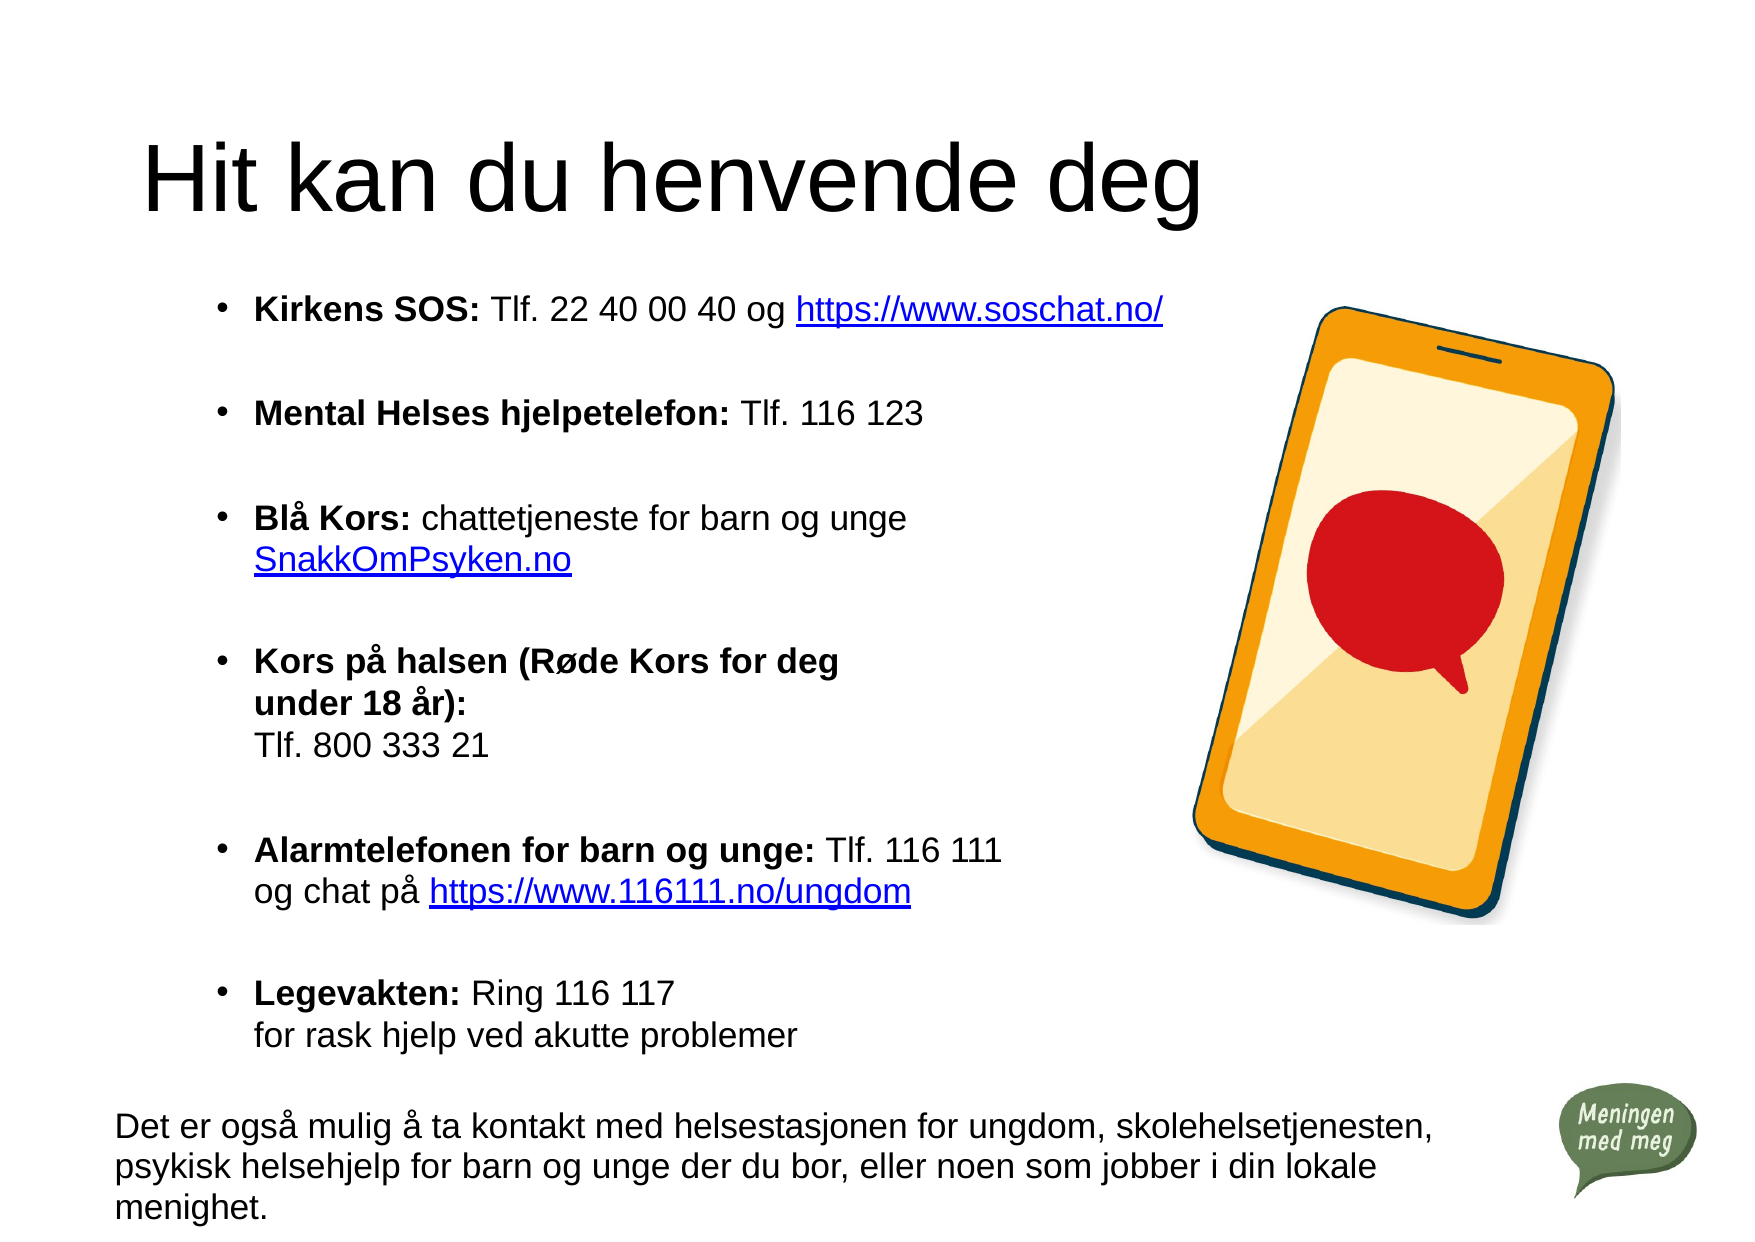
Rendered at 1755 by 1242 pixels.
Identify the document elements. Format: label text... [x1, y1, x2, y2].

picture [1558, 1082, 1697, 1199]
picture [1190, 306, 1622, 925]
title Hit kan du henvende deg [139, 113, 1637, 324]
text_box Kirkens SOS: Tlf. 22 40 00 40 og https://www.soschat.no/ Mental Helses hjelpetelefon: Tlf. 116 123 Blå Kors: chattetjeneste for barn og unge SnakkOmPsyken.no Kors på halsen (Røde Kors for deg under 18 år): Tlf. 800 333 21 Alarmtelefonen for barn og unge: Tlf. 116 111 og chat på https://www.116111.no/ungdom Legevakten: Ring 116 117 for rask hjelp ved akutte problemer Det er også mulig å ta kontakt med helsestasjonen for ungdom, skolehelsetjenesten, psykisk helsehjelp for barn og unge der du bor, eller noen som jobber i din lokale menighet. [112, 283, 1442, 1228]
